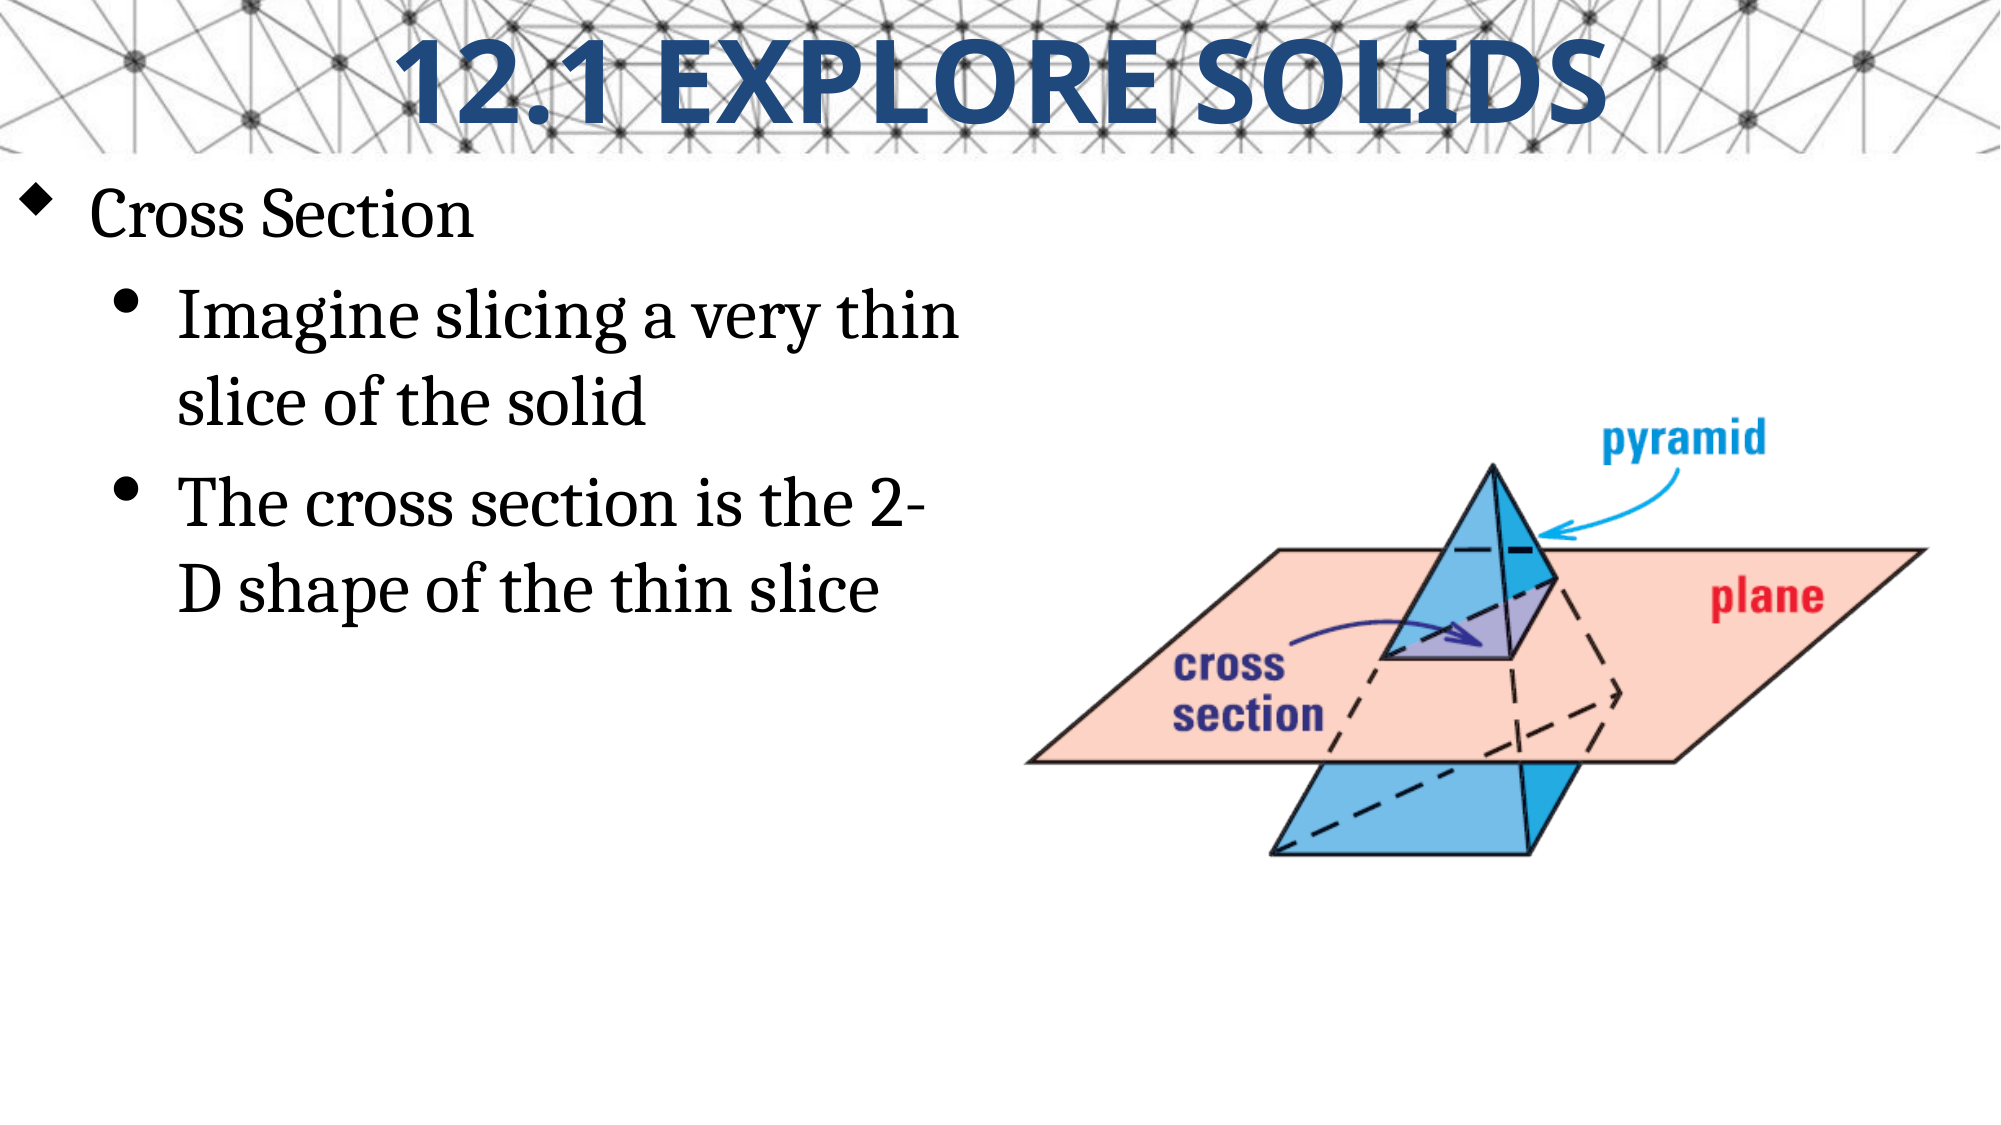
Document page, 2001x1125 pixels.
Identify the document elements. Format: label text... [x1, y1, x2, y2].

picture [0, 0, 2001, 1125]
title 12.1 Explore Solids [0, 0, 2000, 155]
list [1016, 406, 1934, 873]
list Cross Section Imagine slicing a very thin slice of the solid The cross section is the 2-D shape of the thin slice [0, 157, 984, 1063]
